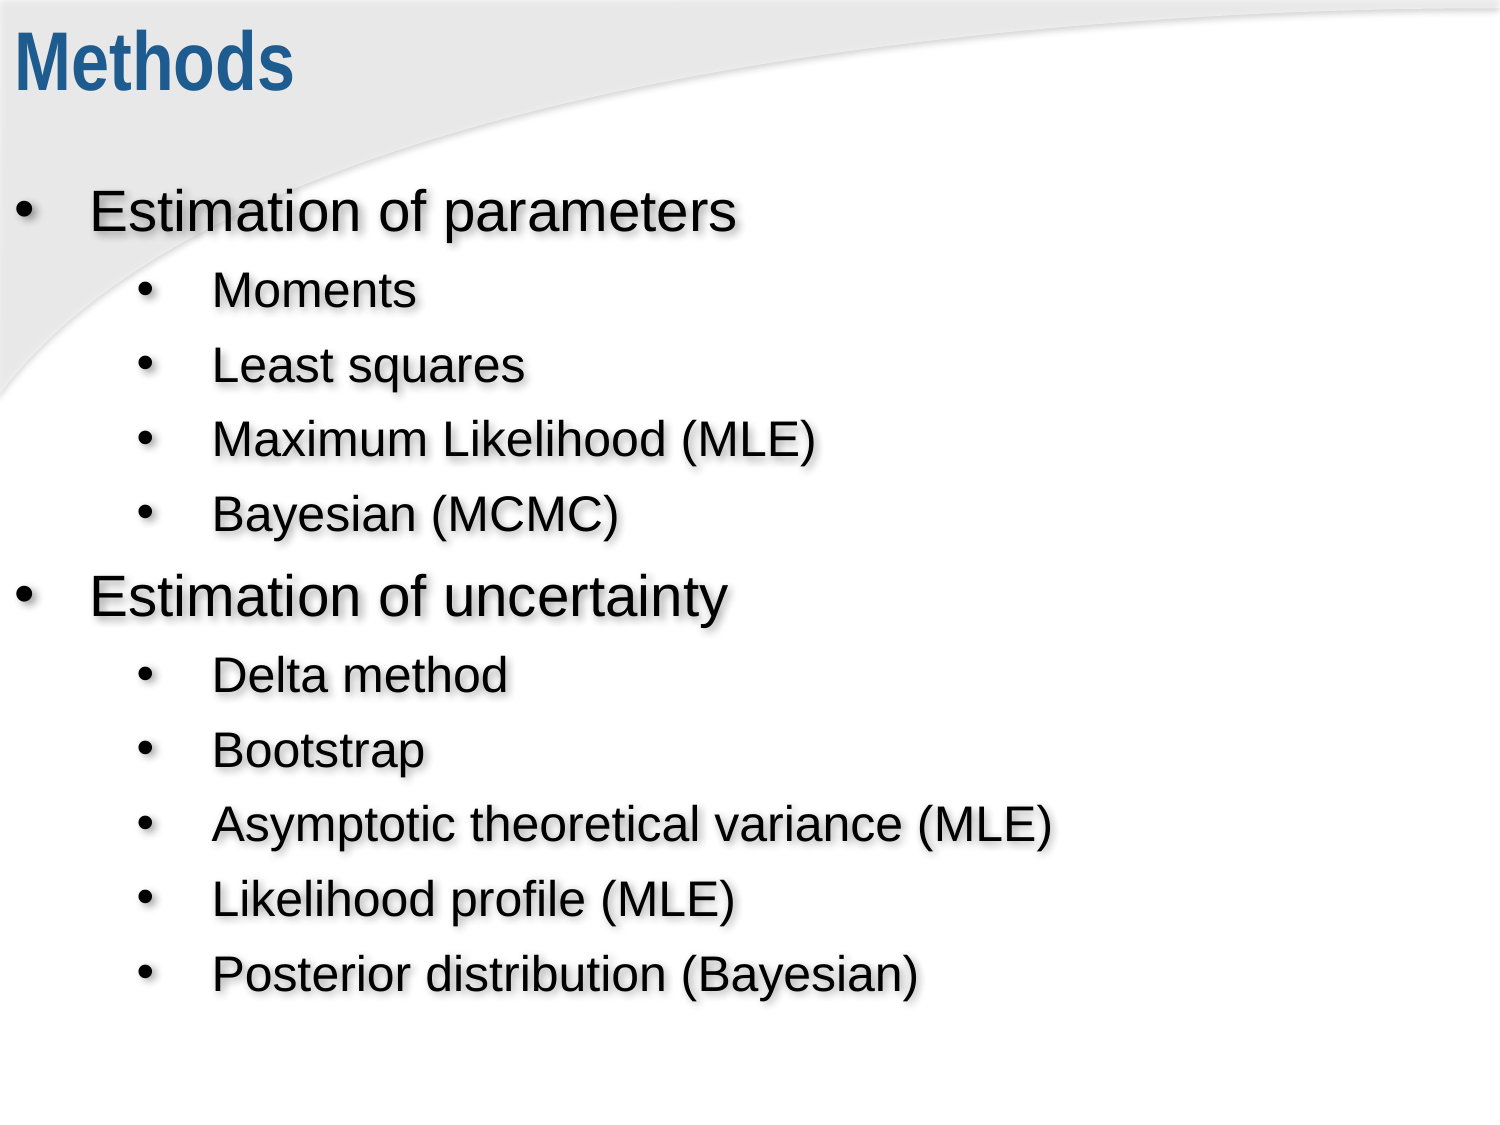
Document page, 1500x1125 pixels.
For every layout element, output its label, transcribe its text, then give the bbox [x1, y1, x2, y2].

list Estimation of parameters Moments Least squares Maximum Likelihood (MLE) Bayesian (MCMC) Estimation of uncertainty Delta method Bootstrap Asymptotic theoretical variance (MLE) Likelihood profile (MLE) Posterior distribution (Bayesian) [0, 165, 1500, 1043]
text_box Methods [0, 0, 1500, 111]
